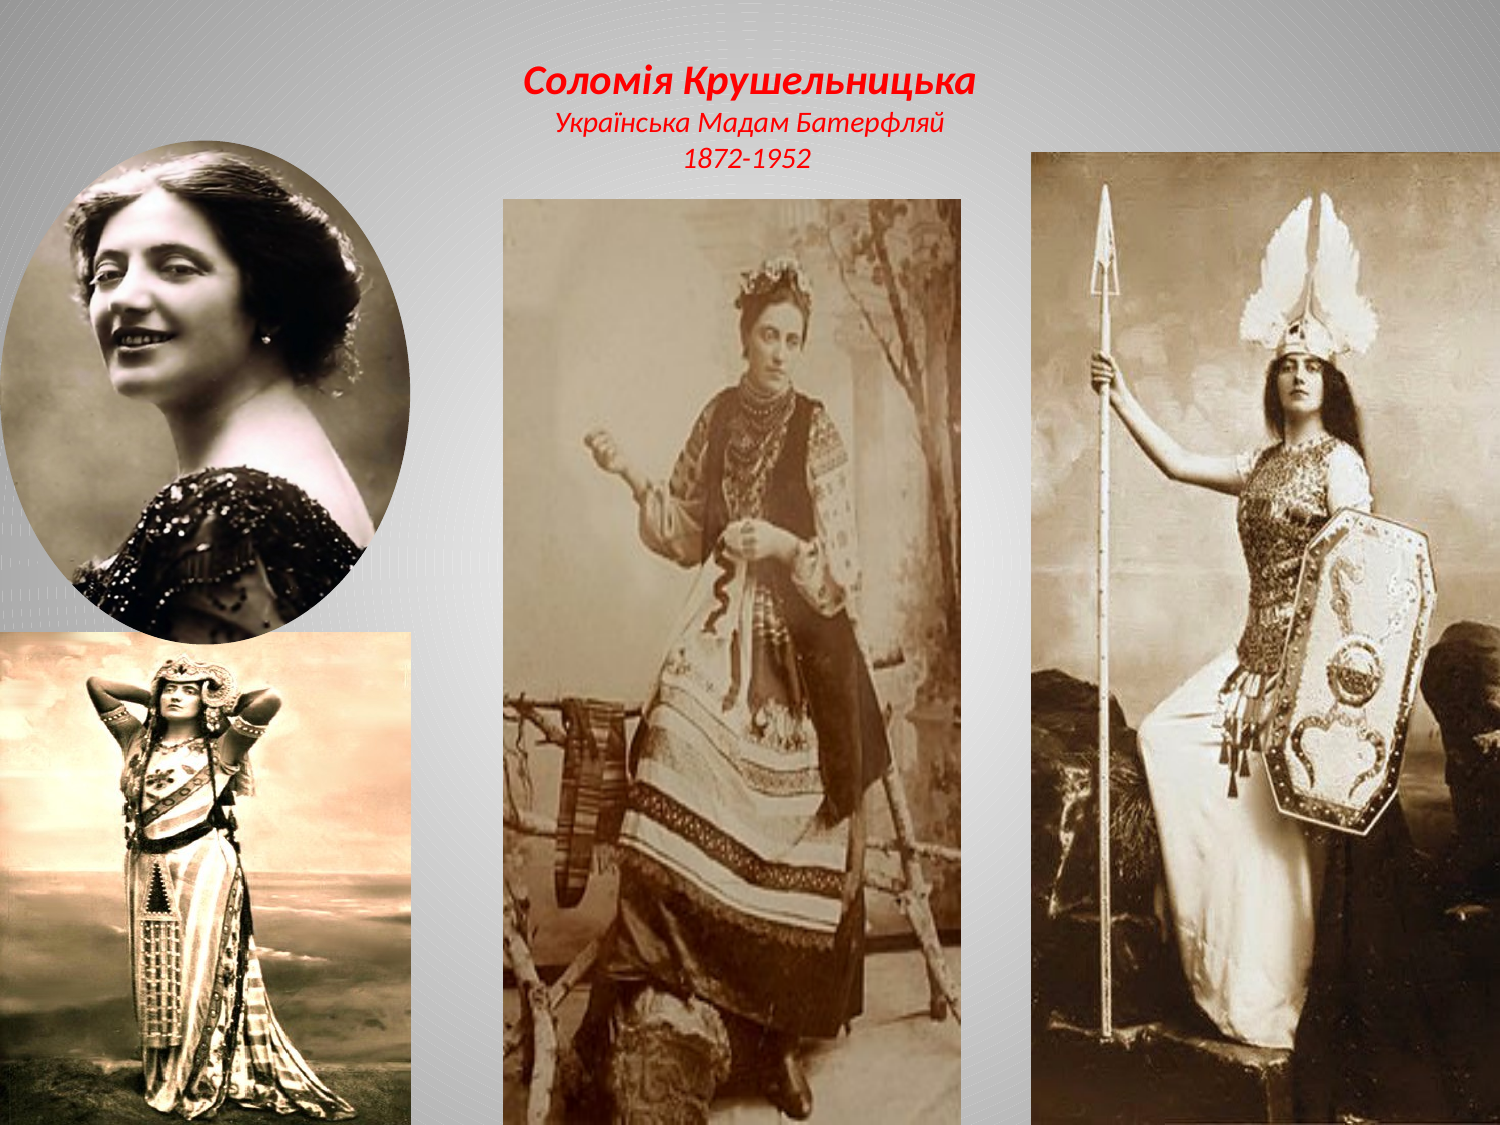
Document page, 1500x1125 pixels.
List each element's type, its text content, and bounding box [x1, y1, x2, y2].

picture [1031, 152, 1500, 1125]
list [0, 651, 411, 1125]
picture [503, 198, 962, 1125]
picture [0, 140, 411, 645]
title Соломія Крушельницька Українська Мадам Батерфляй 1872-1952 [75, 45, 1425, 233]
